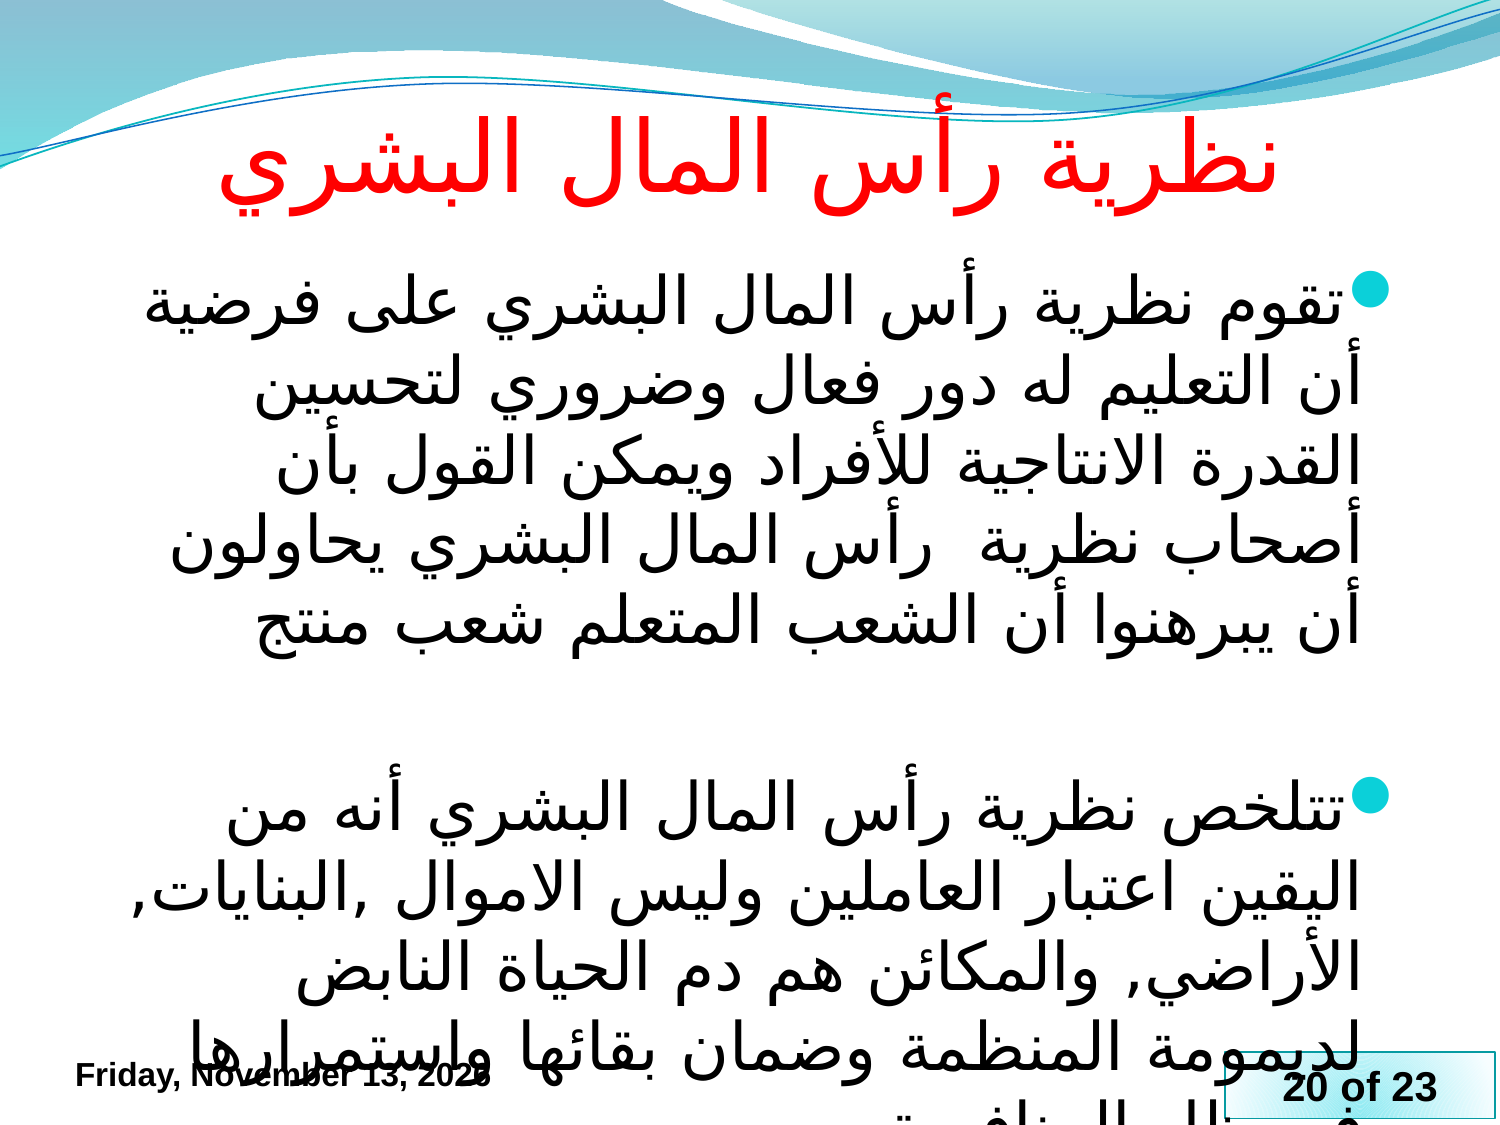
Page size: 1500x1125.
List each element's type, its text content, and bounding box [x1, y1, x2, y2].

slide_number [75, 1042, 563, 1103]
list تقوم نظرية رأس المال البشري على فرضية أن التعليم له دور فعال وضروري لتحسين القدرة الانتاجية للأفراد ويمكن القول بأن أصحاب نظرية رأس المال البشري يحاولون أن يبرهنوا أن الشعب المتعلم شعب منتج تتلخص نظرية رأس المال البشري أنه من اليقين اعتبار العاملين وليس الاموال ,البنايات, الأراضي, والمكائن هم دم الحياة النابض لديمومة المنظمة وضمان بقائها واستمرارها في ظل المنافسة. [75, 249, 1425, 1043]
title نظرية رأس المال البشري [75, 75, 1425, 213]
